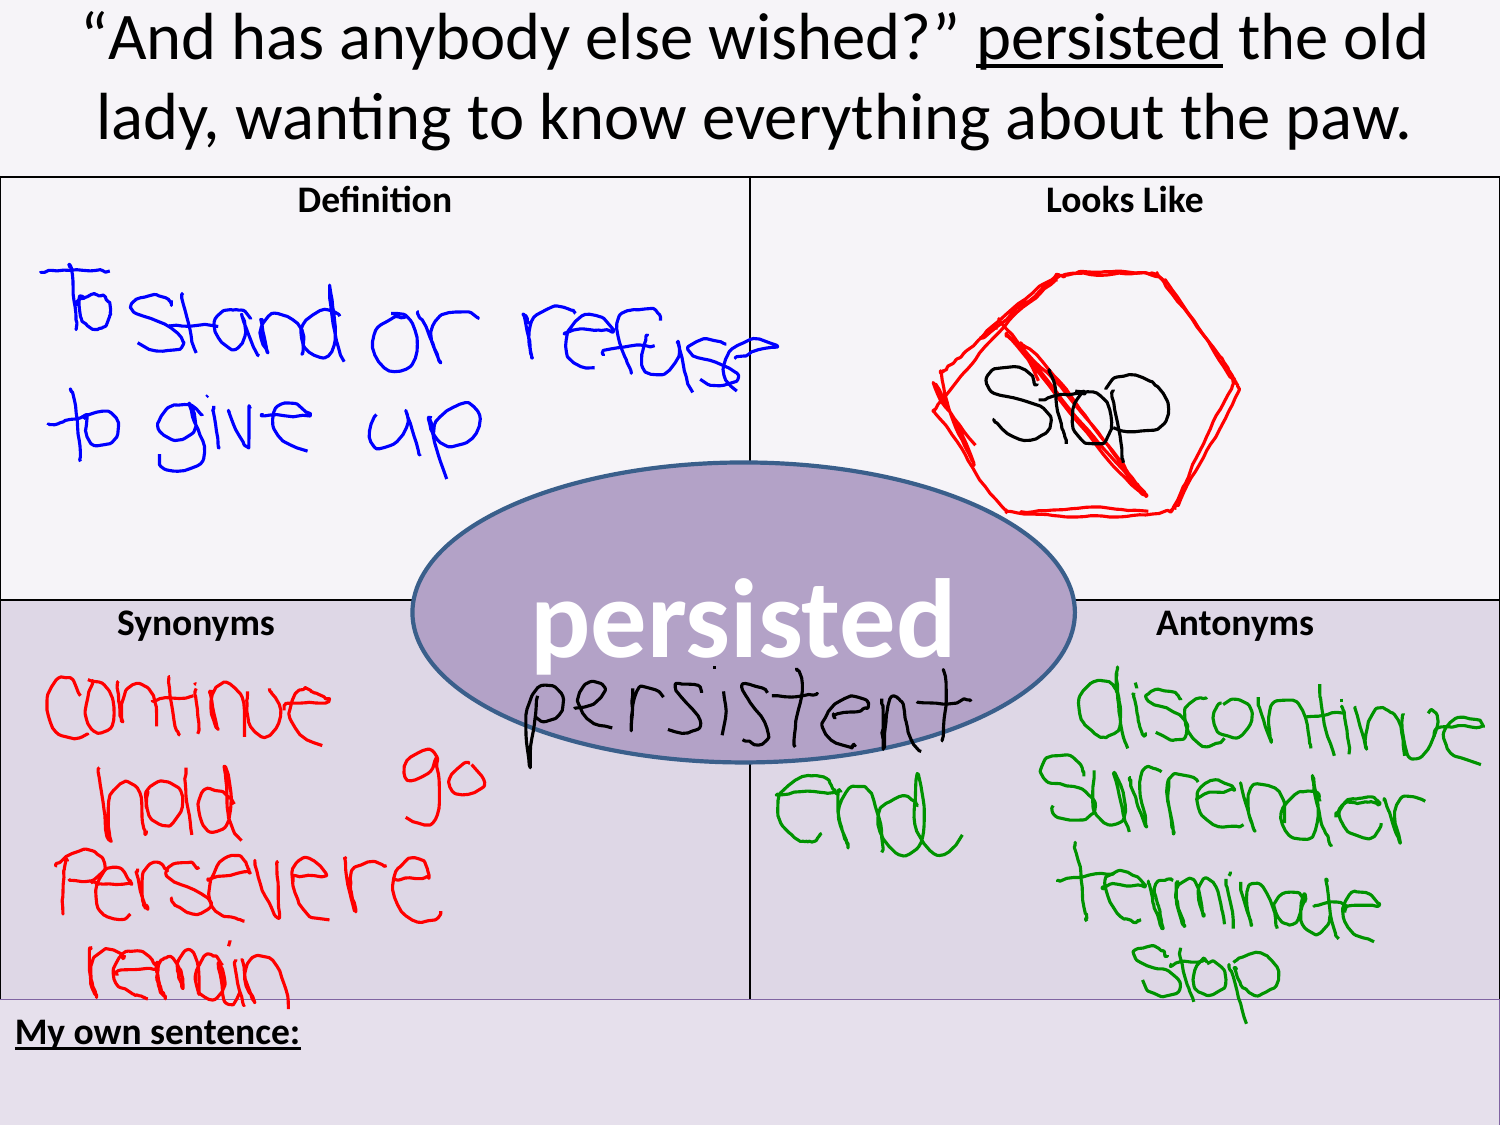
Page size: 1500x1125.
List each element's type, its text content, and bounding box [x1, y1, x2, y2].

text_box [985, 366, 1170, 464]
table_cell Synonyms [1, 601, 749, 999]
table_header Definition [1, 178, 749, 599]
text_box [525, 667, 972, 769]
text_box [89, 940, 289, 1010]
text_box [1057, 855, 1380, 1025]
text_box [55, 848, 330, 922]
text_box My own sentence: [0, 999, 1500, 1125]
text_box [40, 264, 778, 480]
text_box persisted [410, 461, 1078, 726]
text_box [97, 765, 242, 842]
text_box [1078, 666, 1485, 765]
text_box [403, 749, 485, 826]
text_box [932, 270, 1240, 513]
text_box “And has anybody else wished?” persisted the old lady, wanting to know everything about the paw. [48, 0, 1461, 161]
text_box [344, 857, 442, 923]
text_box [46, 676, 330, 746]
table_header Looks Like [751, 178, 1499, 599]
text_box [1040, 754, 1426, 847]
table_cell Antonyms [751, 601, 1499, 999]
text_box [776, 773, 963, 857]
